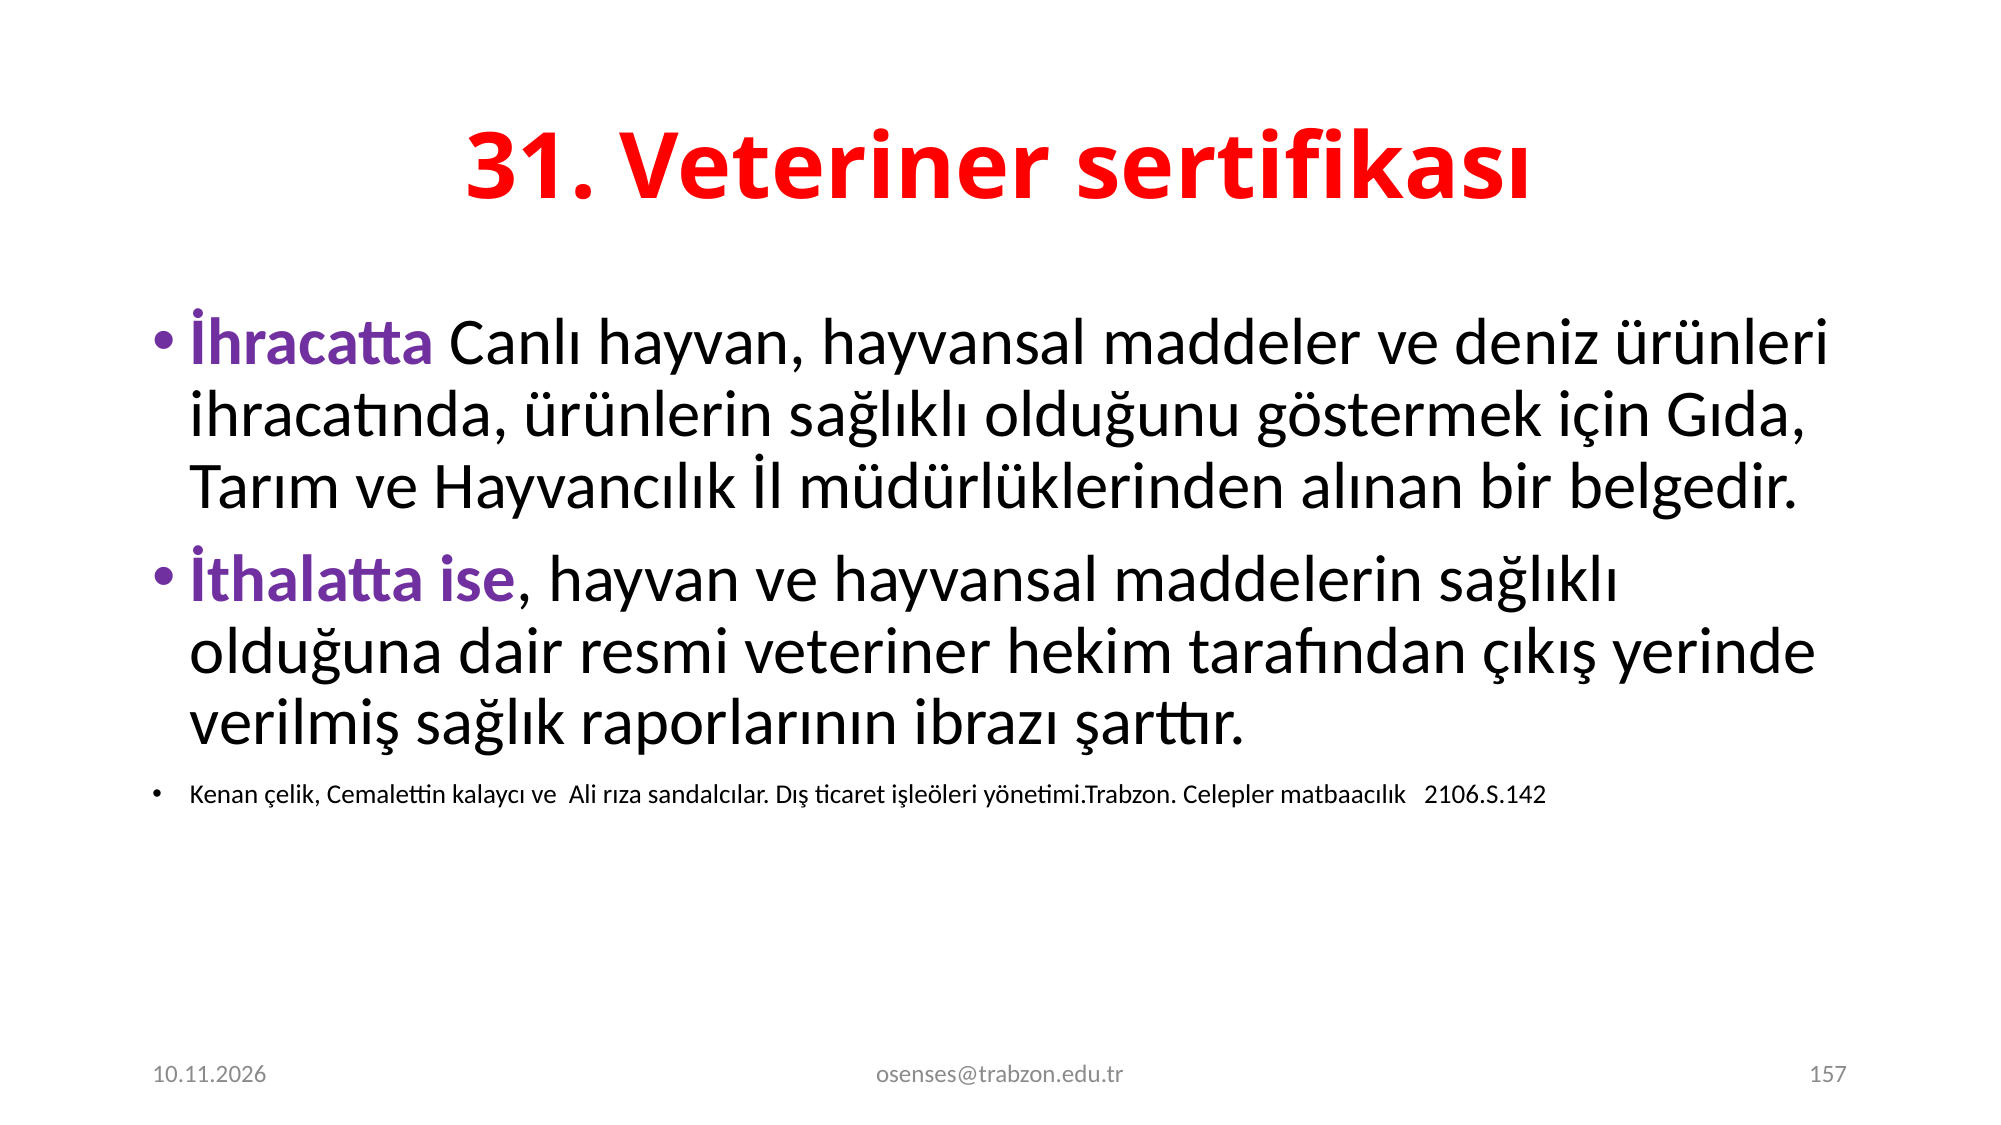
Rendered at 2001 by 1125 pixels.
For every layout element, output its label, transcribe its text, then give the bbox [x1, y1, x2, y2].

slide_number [137, 1042, 588, 1103]
footer osenses@trabzon.edu.tr [662, 1042, 1338, 1103]
title 31. Veteriner sertifikası [137, 59, 1863, 278]
list İhracatta Canlı hayvan, hayvansal maddeler ve deniz ürünleri ihracatında, ürünlerin sağlıklı olduğunu göstermek için Gıda, Tarım ve Hayvancılık İl müdürlüklerinden alınan bir belgedir. İthalatta ise, hayvan ve hayvansal maddelerin sağlıklı olduğuna dair resmi veteriner hekim tarafından çıkış yerinde verilmiş sağlık raporlarının ibrazı şarttır. Kenan çelik, Cemalettin kalaycı ve Ali rıza sandalcılar. Dış ticaret işleöleri yönetimi.Trabzon. Celepler matbaacılık 2106.S.142 [137, 299, 1863, 1014]
slide_number 157 [1412, 1042, 1863, 1103]
